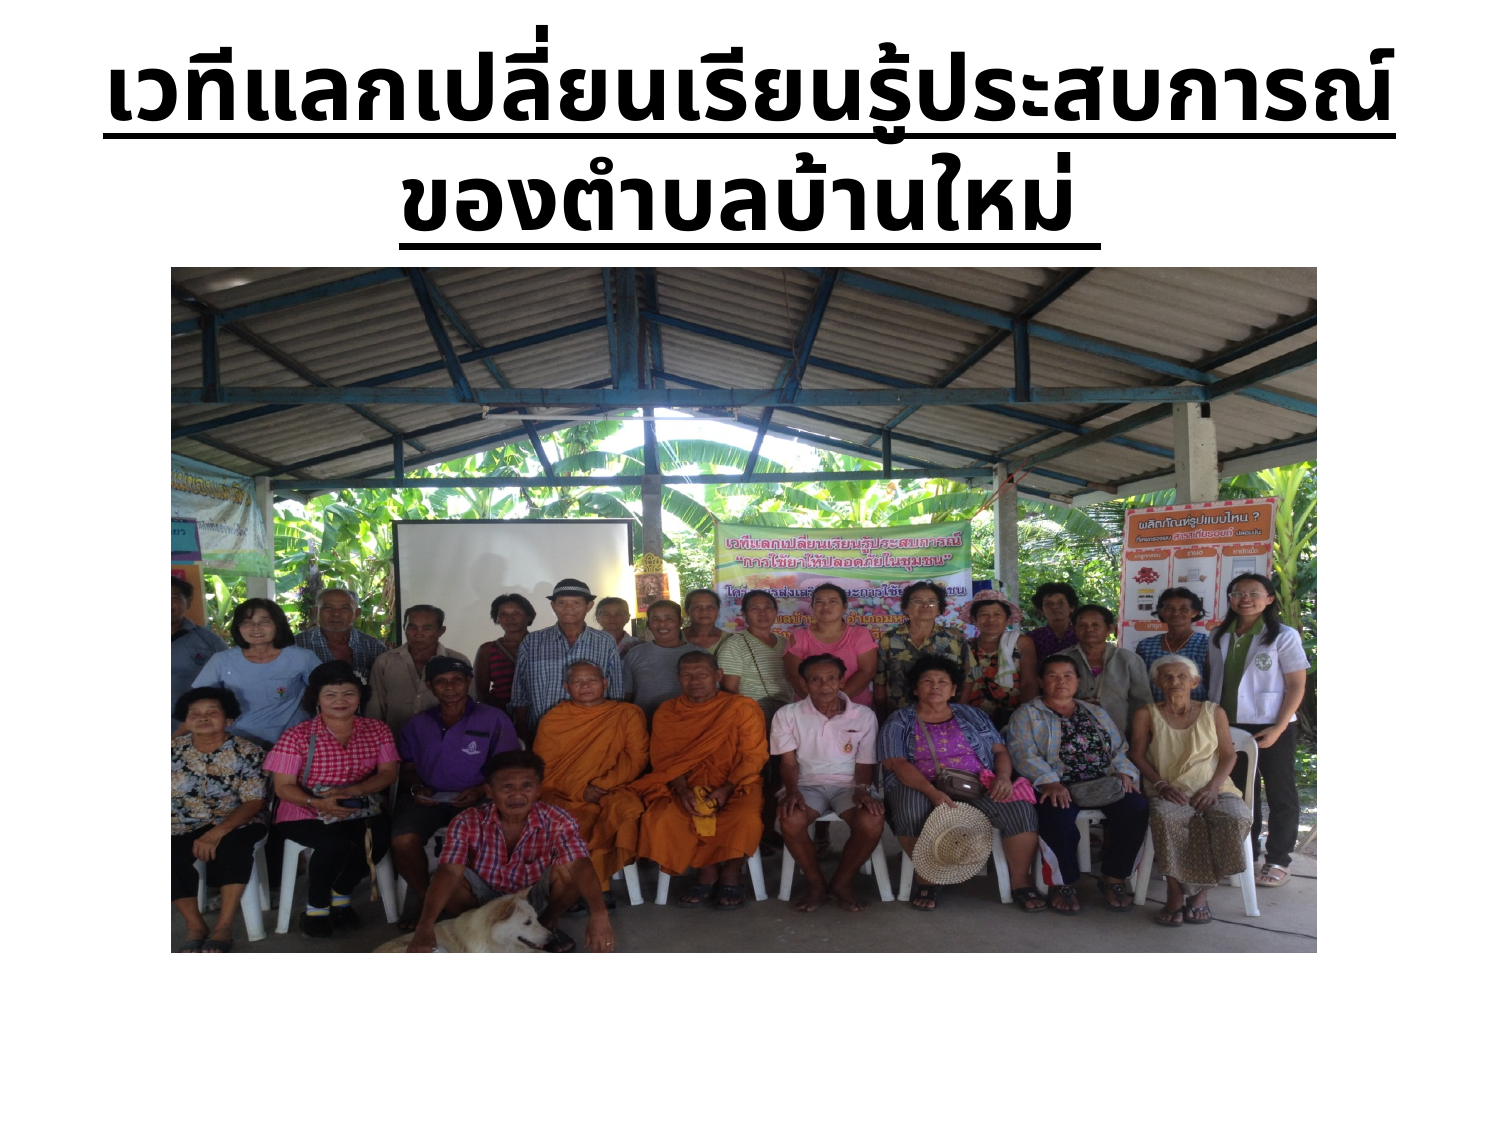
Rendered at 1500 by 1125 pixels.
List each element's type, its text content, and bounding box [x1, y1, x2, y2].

picture [170, 266, 1318, 953]
title เวทีแลกเปลี่ยนเรียนรู้ประสบการณ์ของตำบลบ้านใหม่ [75, 45, 1425, 233]
